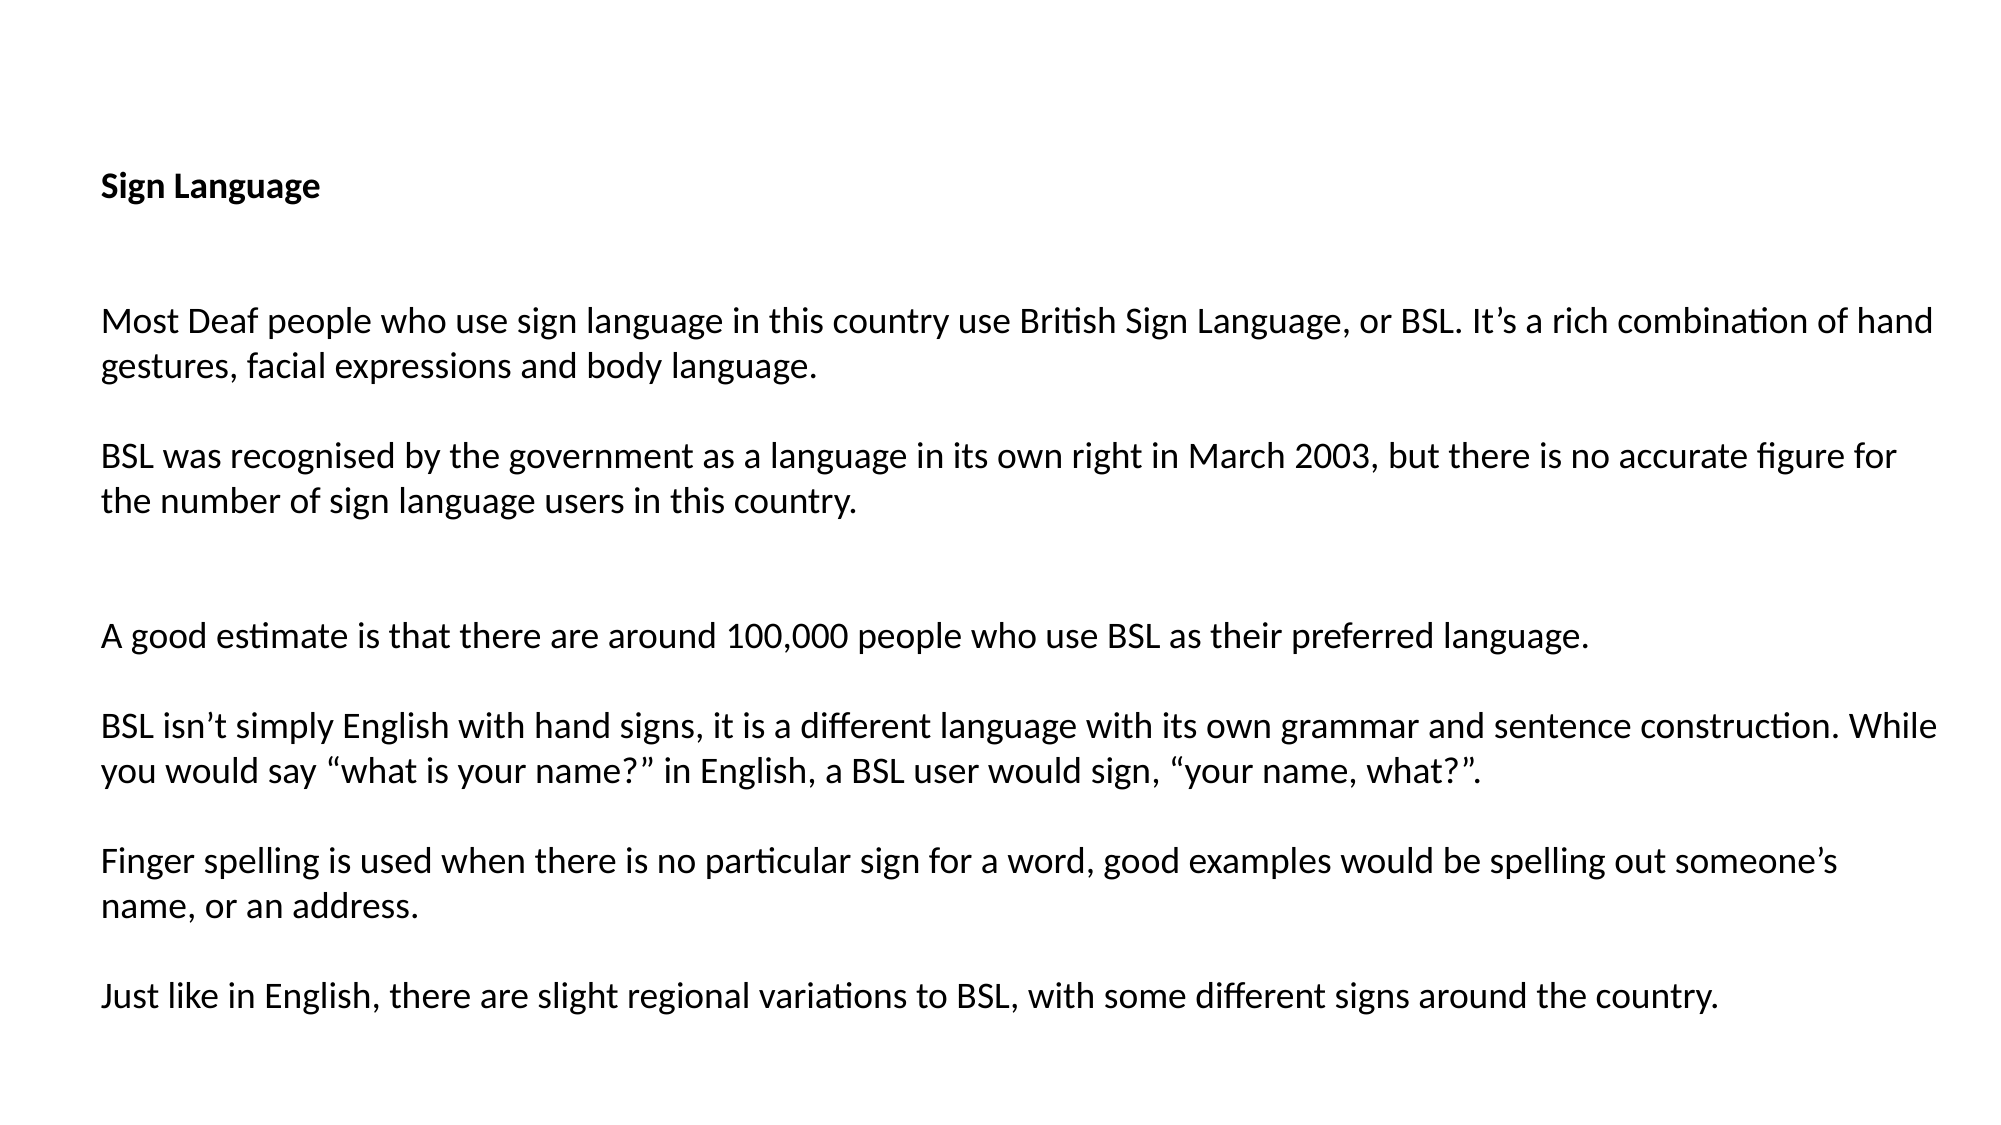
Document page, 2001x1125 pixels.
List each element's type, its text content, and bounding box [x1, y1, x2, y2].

text_box Sign Language Most Deaf people who use sign language in this country use British Sign Language, or BSL. It’s a rich combination of hand gestures, facial expressions and body language. BSL was recognised by the government as a language in its own right in March 2003, but there is no accurate figure for the number of sign language users in this country. A good estimate is that there are around 100,000 people who use BSL as their preferred language. BSL isn’t simply English with hand signs, it is a different language with its own grammar and sentence construction. While you would say “what is your name?” in English, a BSL user would sign, “your name, what?”. Finger spelling is used when there is no particular sign for a word, good examples would be spelling out someone’s name, or an address. Just like in English, there are slight regional variations to BSL, with some different signs around the country. [86, 108, 1958, 1069]
